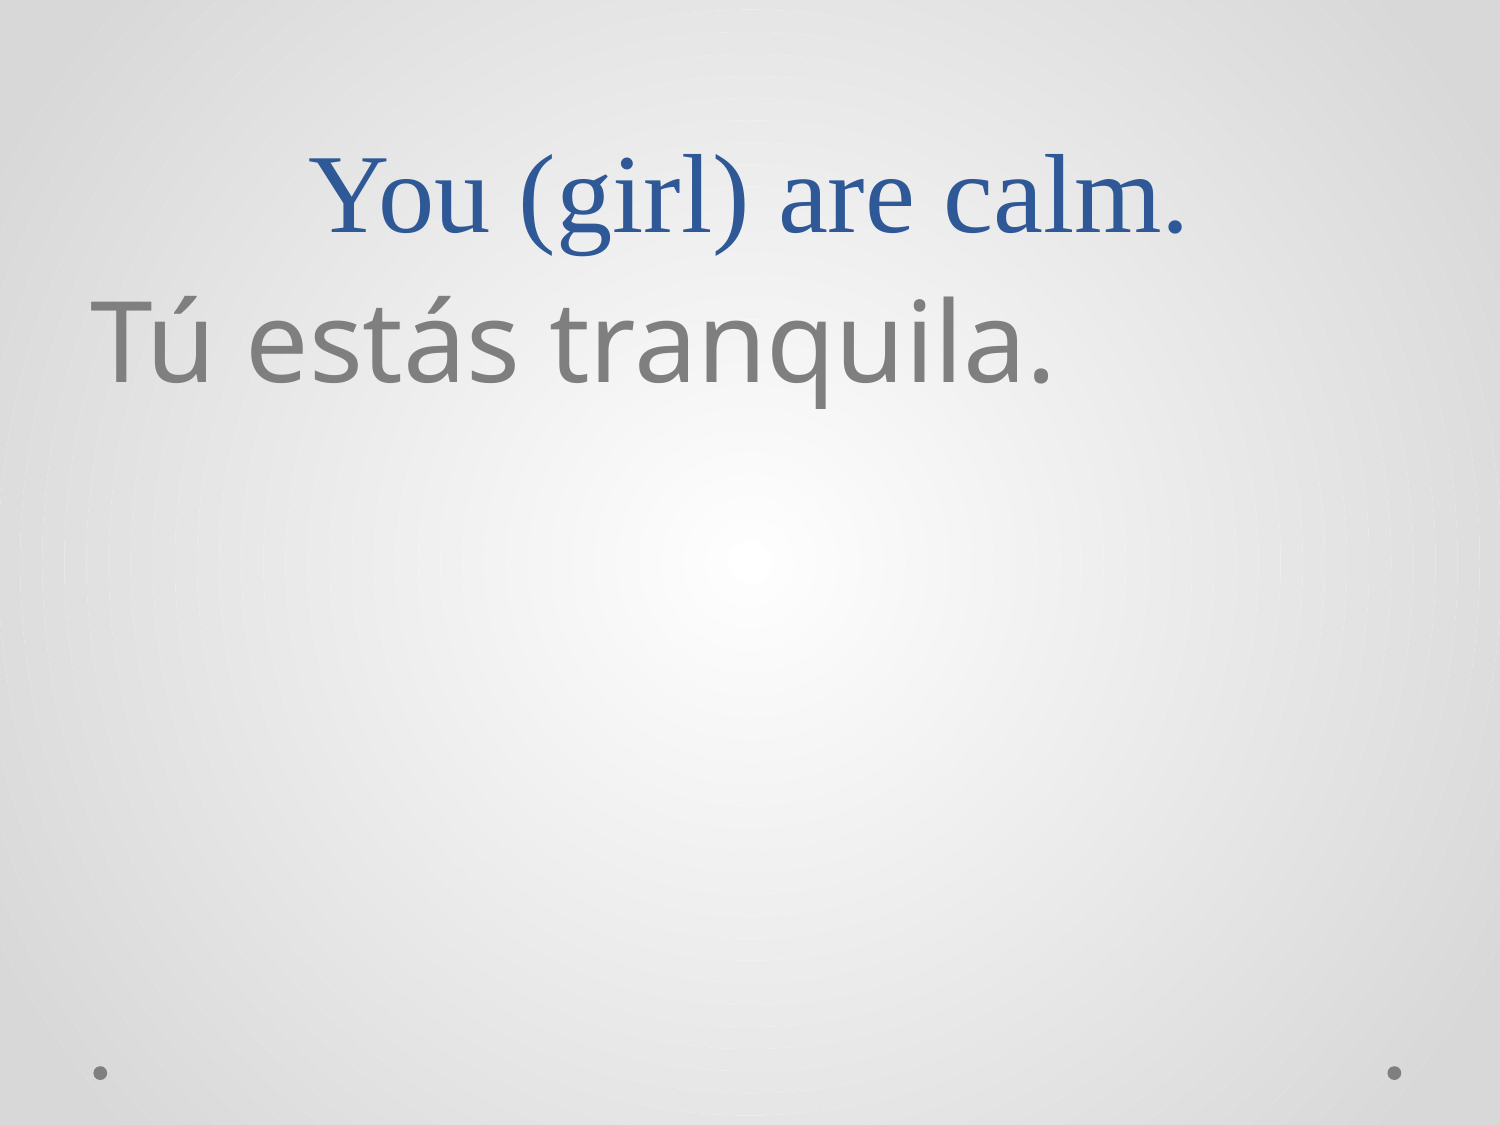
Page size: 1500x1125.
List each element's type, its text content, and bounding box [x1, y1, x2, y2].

title You (girl) are calm. [75, 0, 1425, 262]
list Tú estás tranquila. [75, 262, 1425, 1005]
